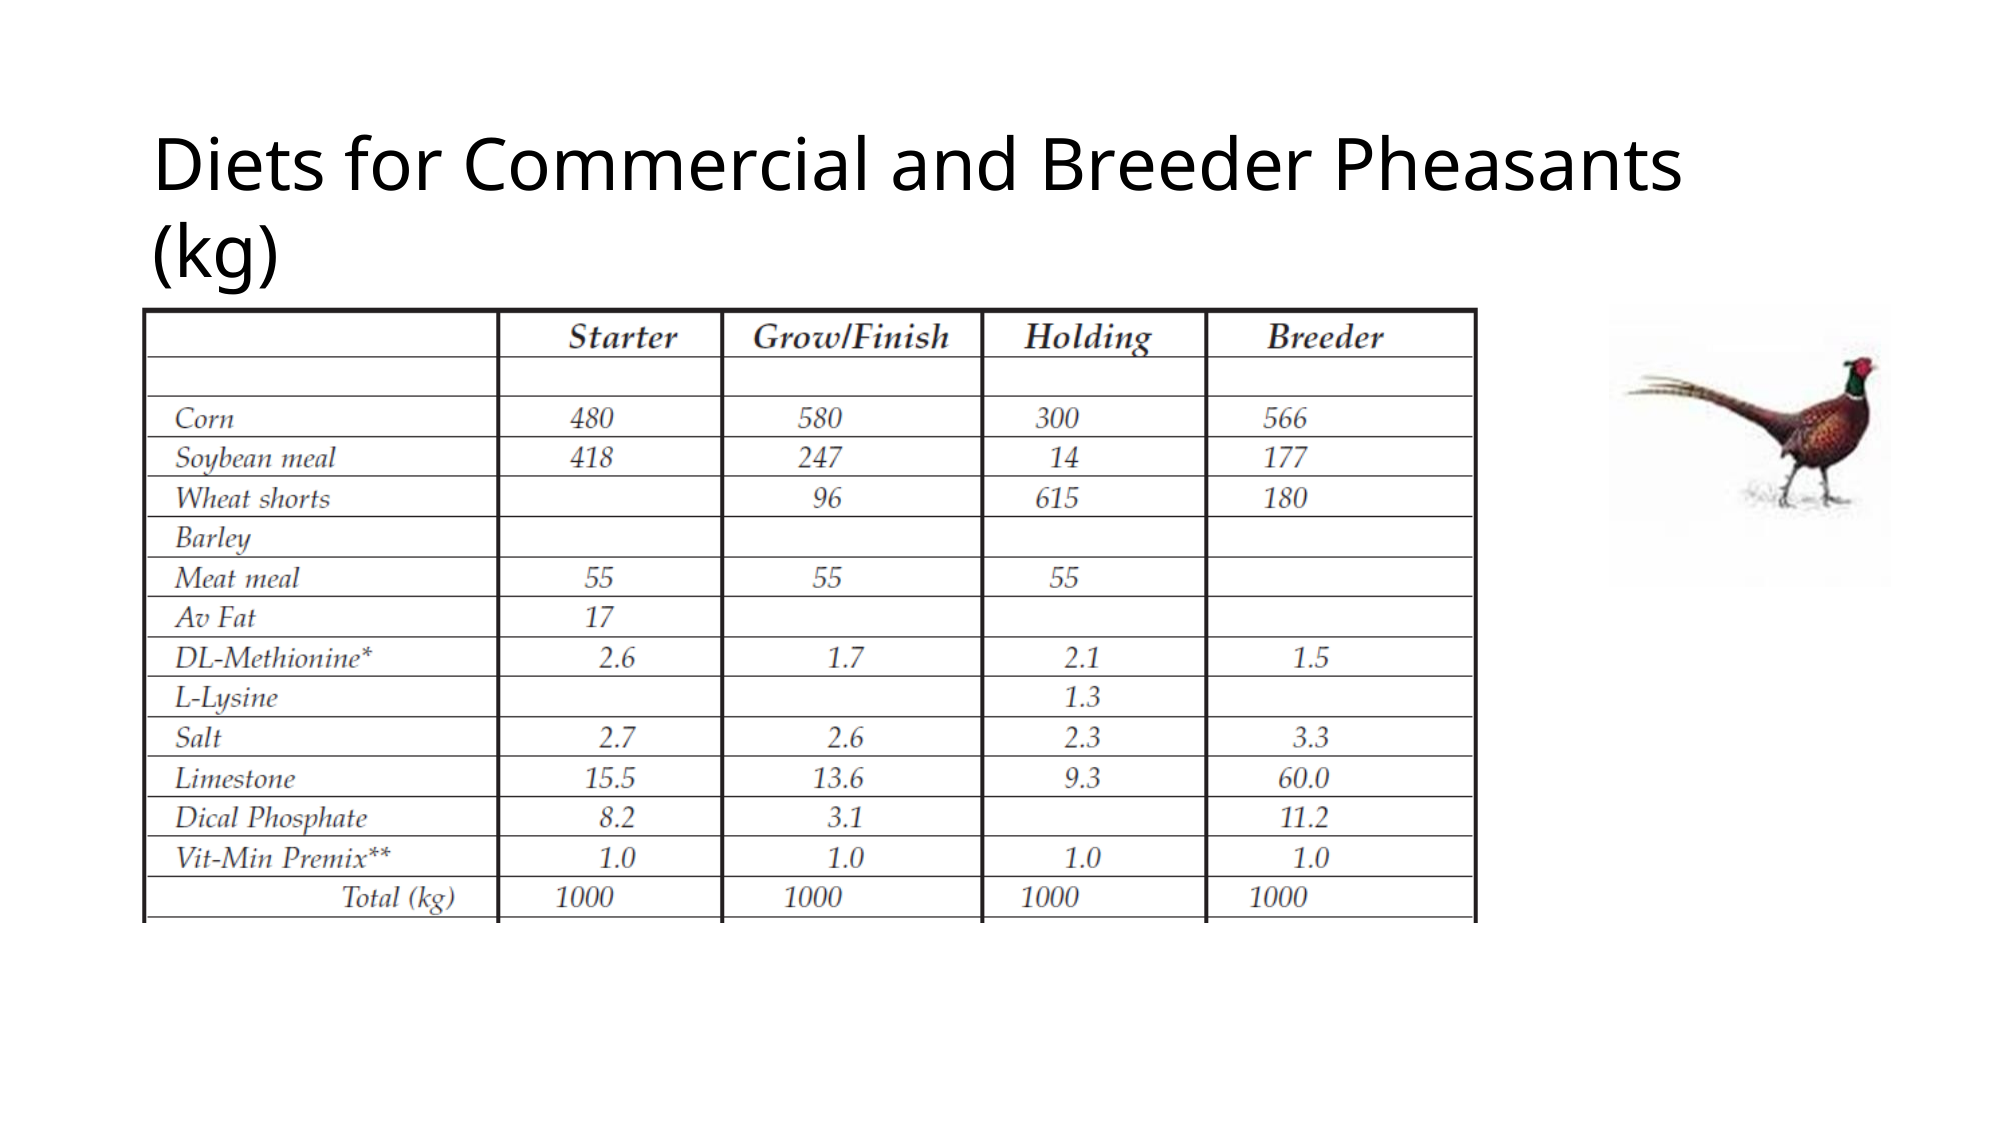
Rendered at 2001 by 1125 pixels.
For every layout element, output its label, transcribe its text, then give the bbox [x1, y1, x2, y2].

text_box [137, 304, 1482, 923]
text_box [1609, 304, 1891, 587]
text_box Diets for Commercial and Breeder Pheasants (kg) [150, 132, 1805, 220]
